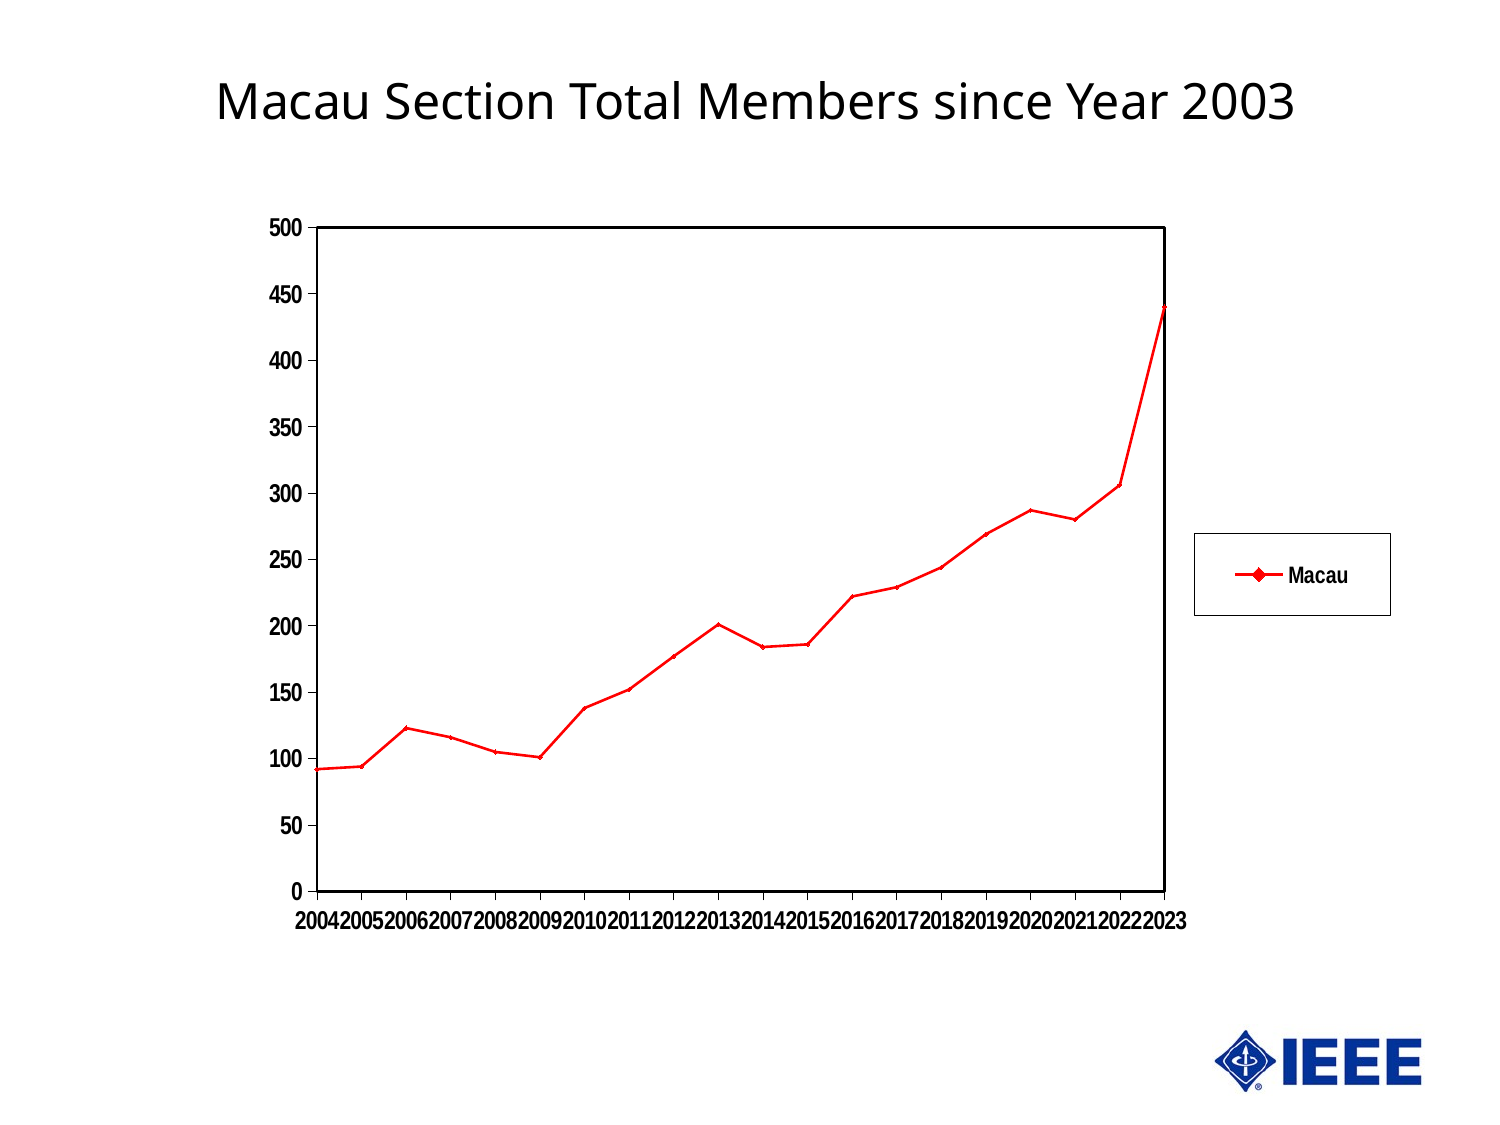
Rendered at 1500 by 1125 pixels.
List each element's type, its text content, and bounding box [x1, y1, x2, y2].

text_box Macau Section Total Members since Year 2003 [112, 62, 1400, 138]
picture [1212, 1024, 1425, 1096]
chart [247, 195, 1396, 979]
